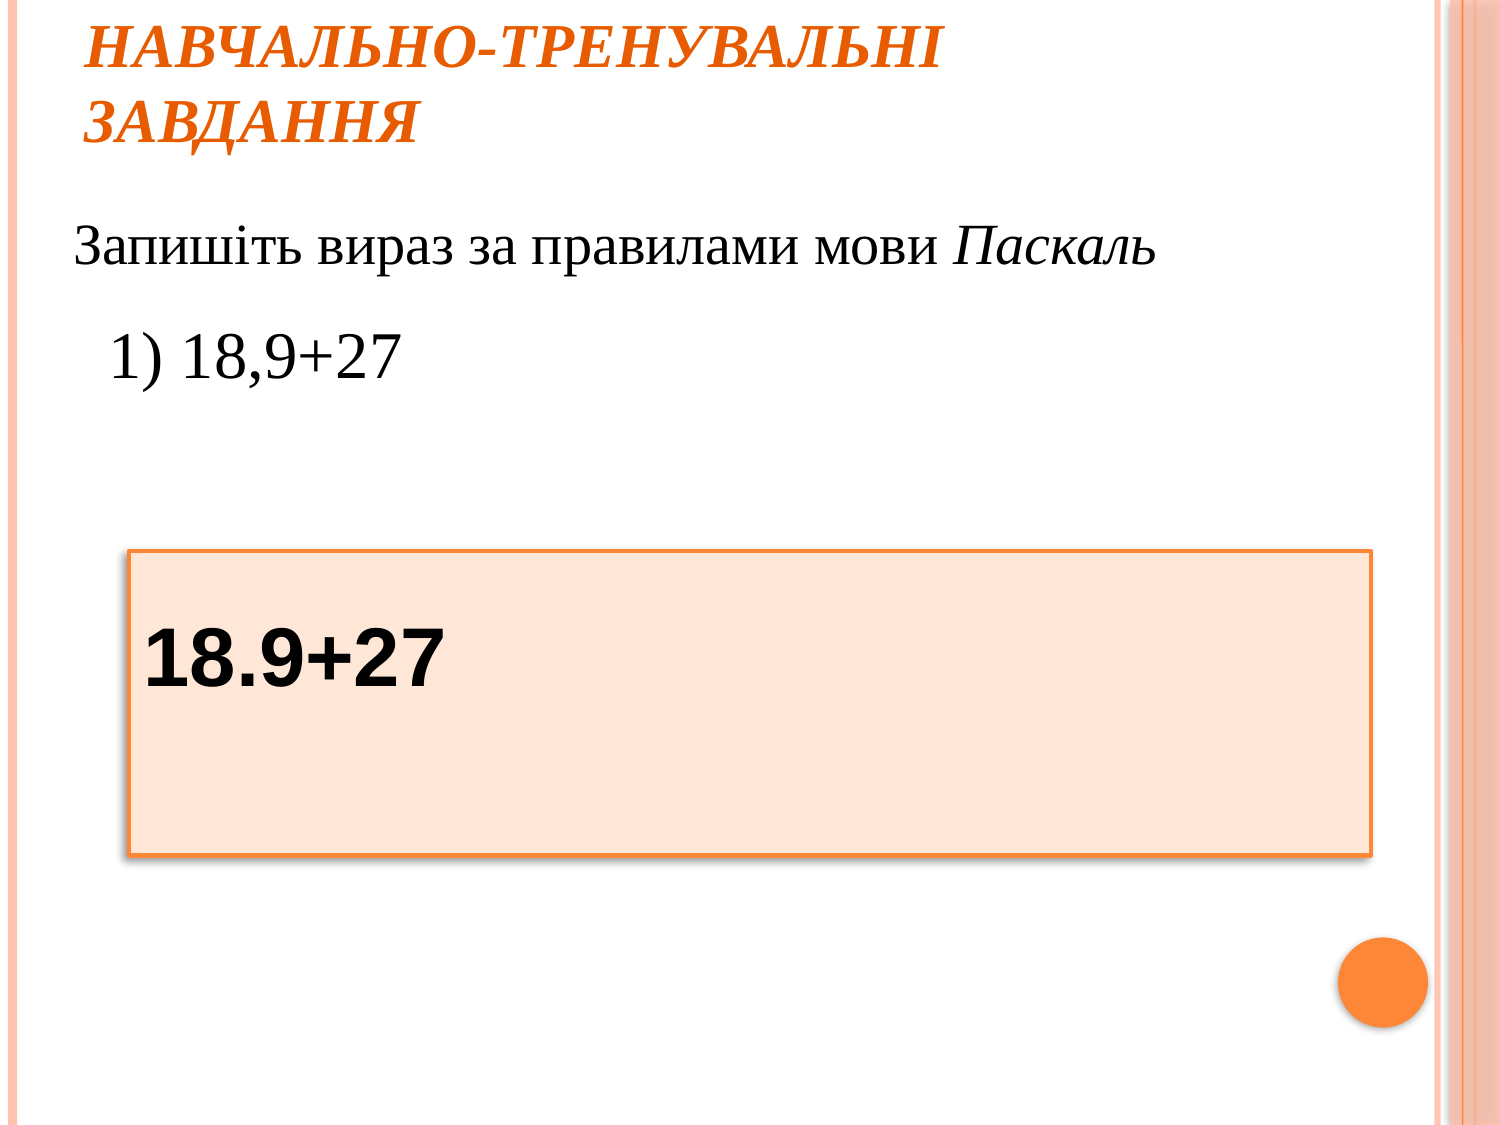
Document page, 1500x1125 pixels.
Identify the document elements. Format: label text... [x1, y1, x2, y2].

text_box 18.9+27 [127, 549, 1373, 858]
text_box 1) 18,9+27 [93, 304, 1418, 400]
text_box Запишіть вираз за правилами мови Паскаль [58, 199, 1372, 284]
title Навчально-тренувальні завдання [70, 58, 1296, 163]
